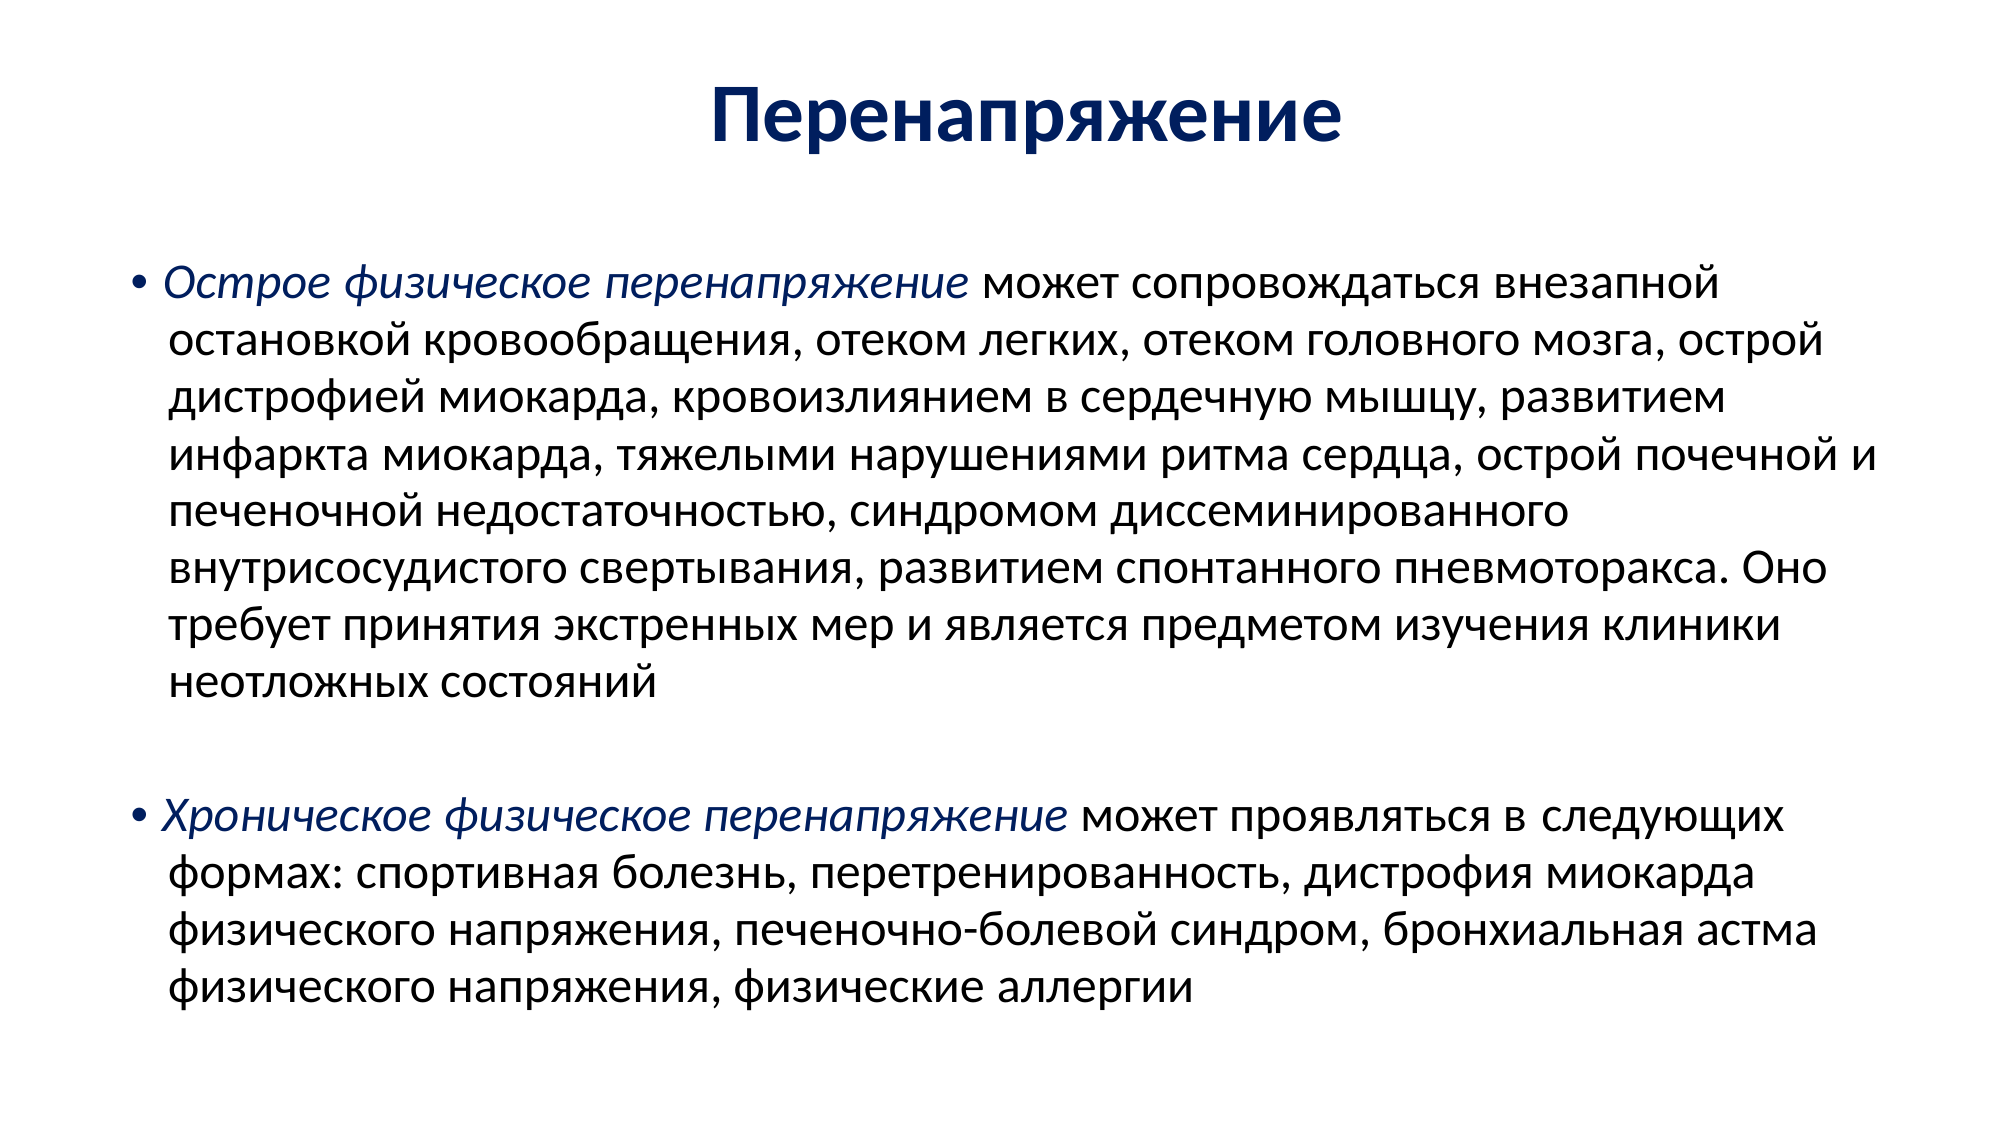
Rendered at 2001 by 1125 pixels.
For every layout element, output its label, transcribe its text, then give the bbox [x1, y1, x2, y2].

text_box Перенапряжение • Острое физическое перенапряжение может сопровождаться внезапной остановкой кровообращения, отеком легких, отеком головного мозга, острой дистрофией миокарда, кровоизлиянием в сердечную мышцу, развитием инфаркта миокарда, тяжелыми нарушениями ритма сердца, острой почечной и печеночной недостаточностью, синдромом диссеминированного внутрисосудистого свертывания, развитием спонтанного пневмоторакса. Оно требует принятия экстренных мер и является предметом изучения клиники неотложных состояний • Хроническое физическое перенапряжение может проявляться в следующих формах: спортивная болезнь, перетренированность, дистрофия миокарда физического напряжения, печеночно-болевой синдром, бронхиальная астма физического напряжения, физические аллергии [130, 58, 1898, 1015]
